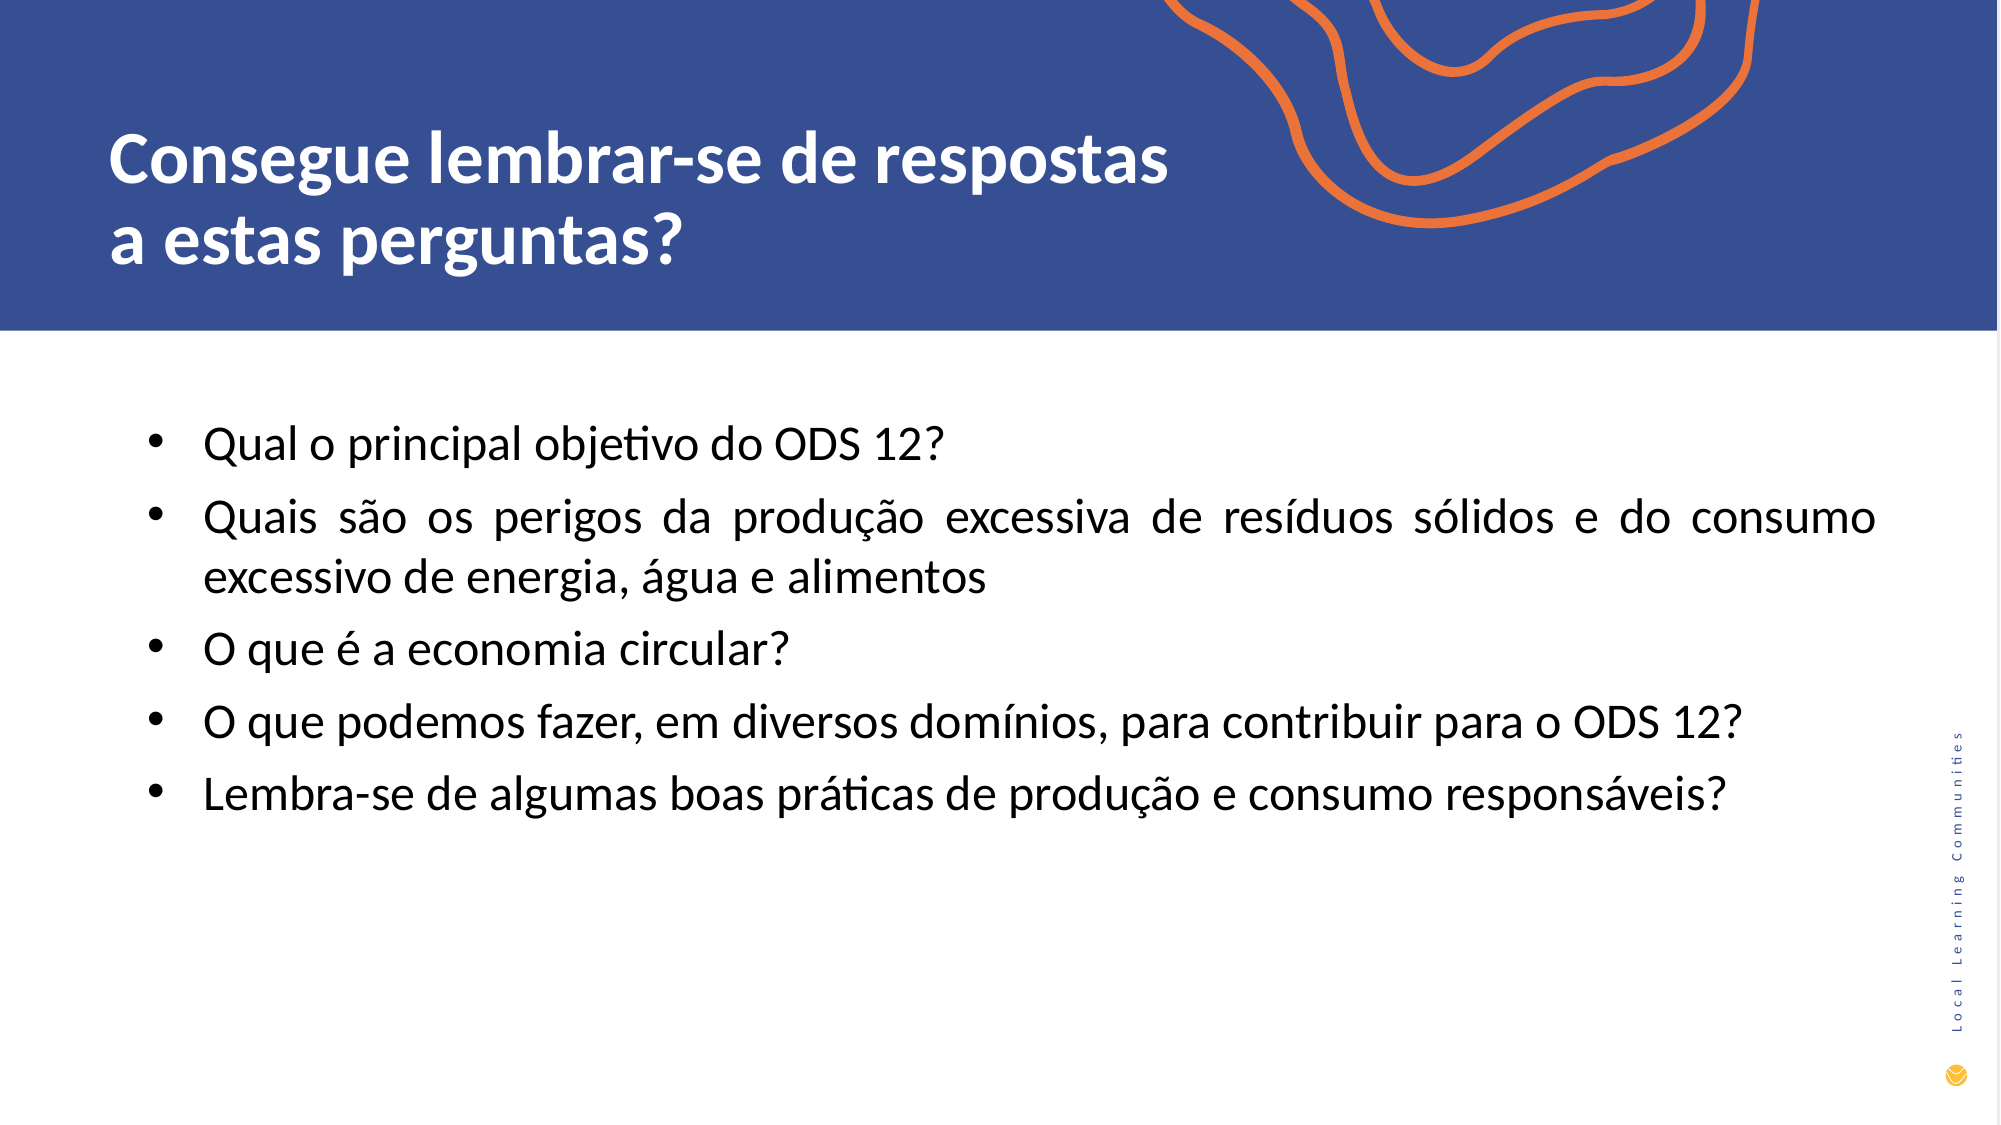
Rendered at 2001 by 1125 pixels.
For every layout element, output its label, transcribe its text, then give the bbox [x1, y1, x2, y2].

list Qual o principal objetivo do ODS 12? Quais são os perigos da produção excessiva de resíduos sólidos e do consumo excessivo de energia, água e alimentos O que é a economia circular? O que podemos fazer, em diversos domínios, para contribuir para o ODS 12? Lembra-se de algumas boas práticas de produção e consumo responsáveis? [94, 403, 1893, 984]
list Consegue lembrar-se de respostas a estas perguntas? [94, 111, 1197, 244]
